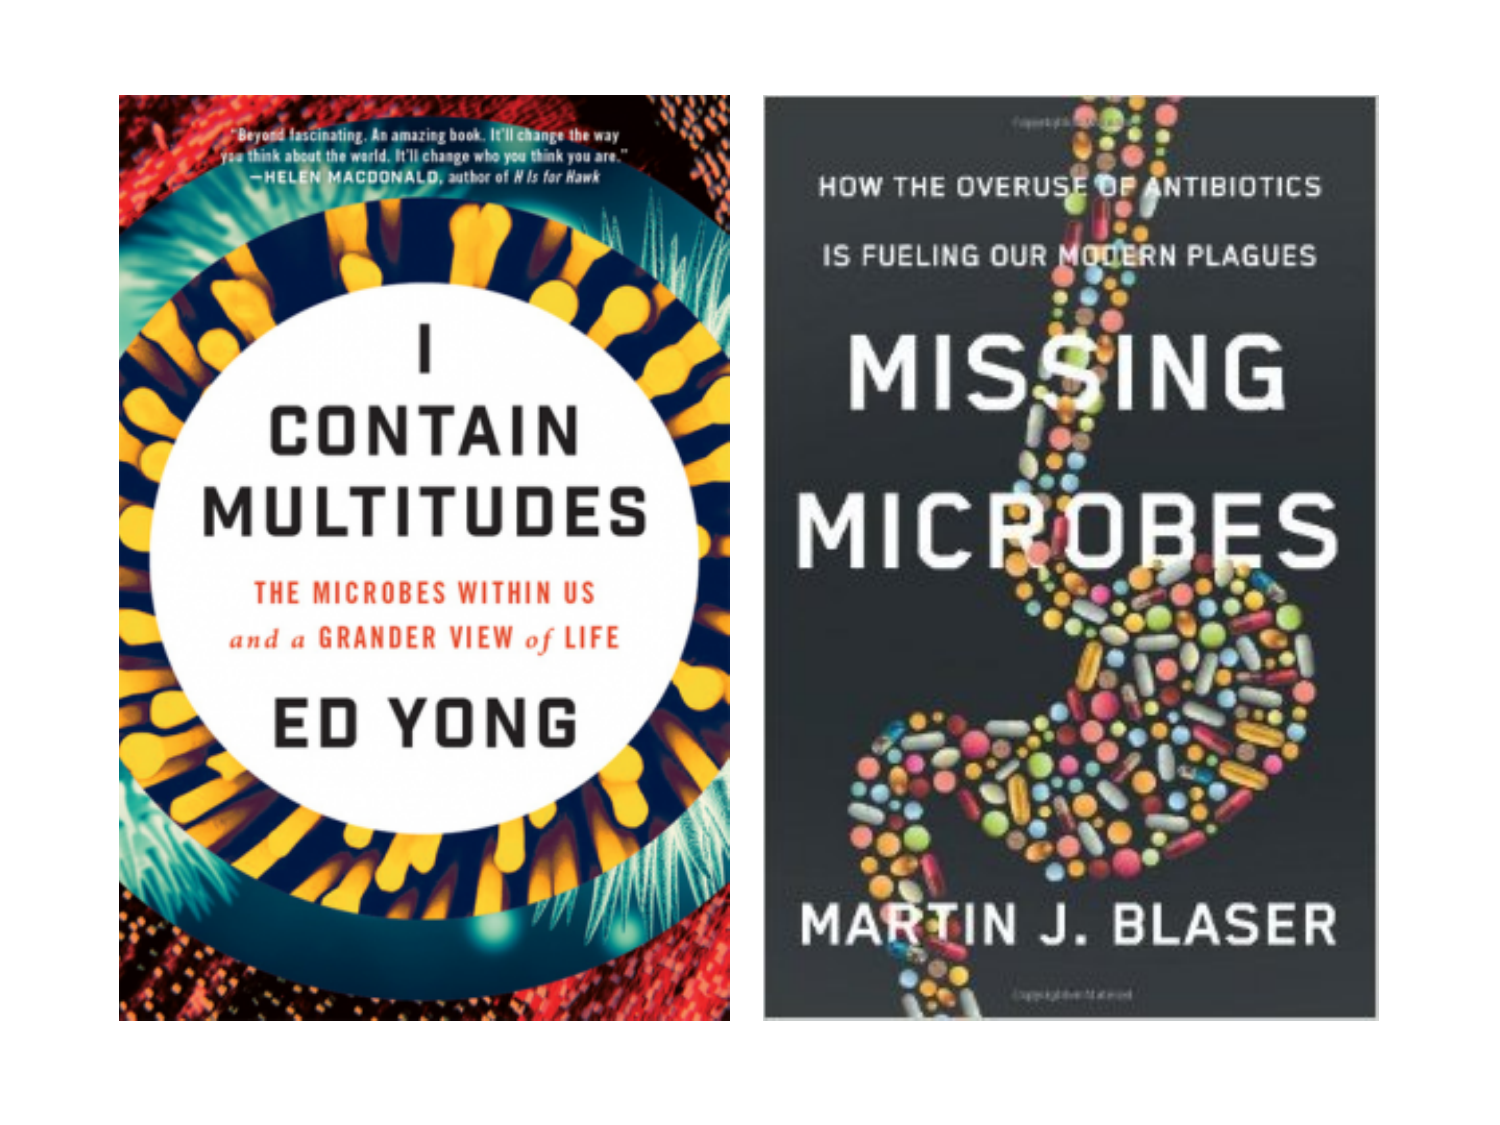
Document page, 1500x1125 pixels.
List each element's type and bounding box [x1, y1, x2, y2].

picture [119, 95, 730, 1021]
picture [763, 95, 1379, 1021]
